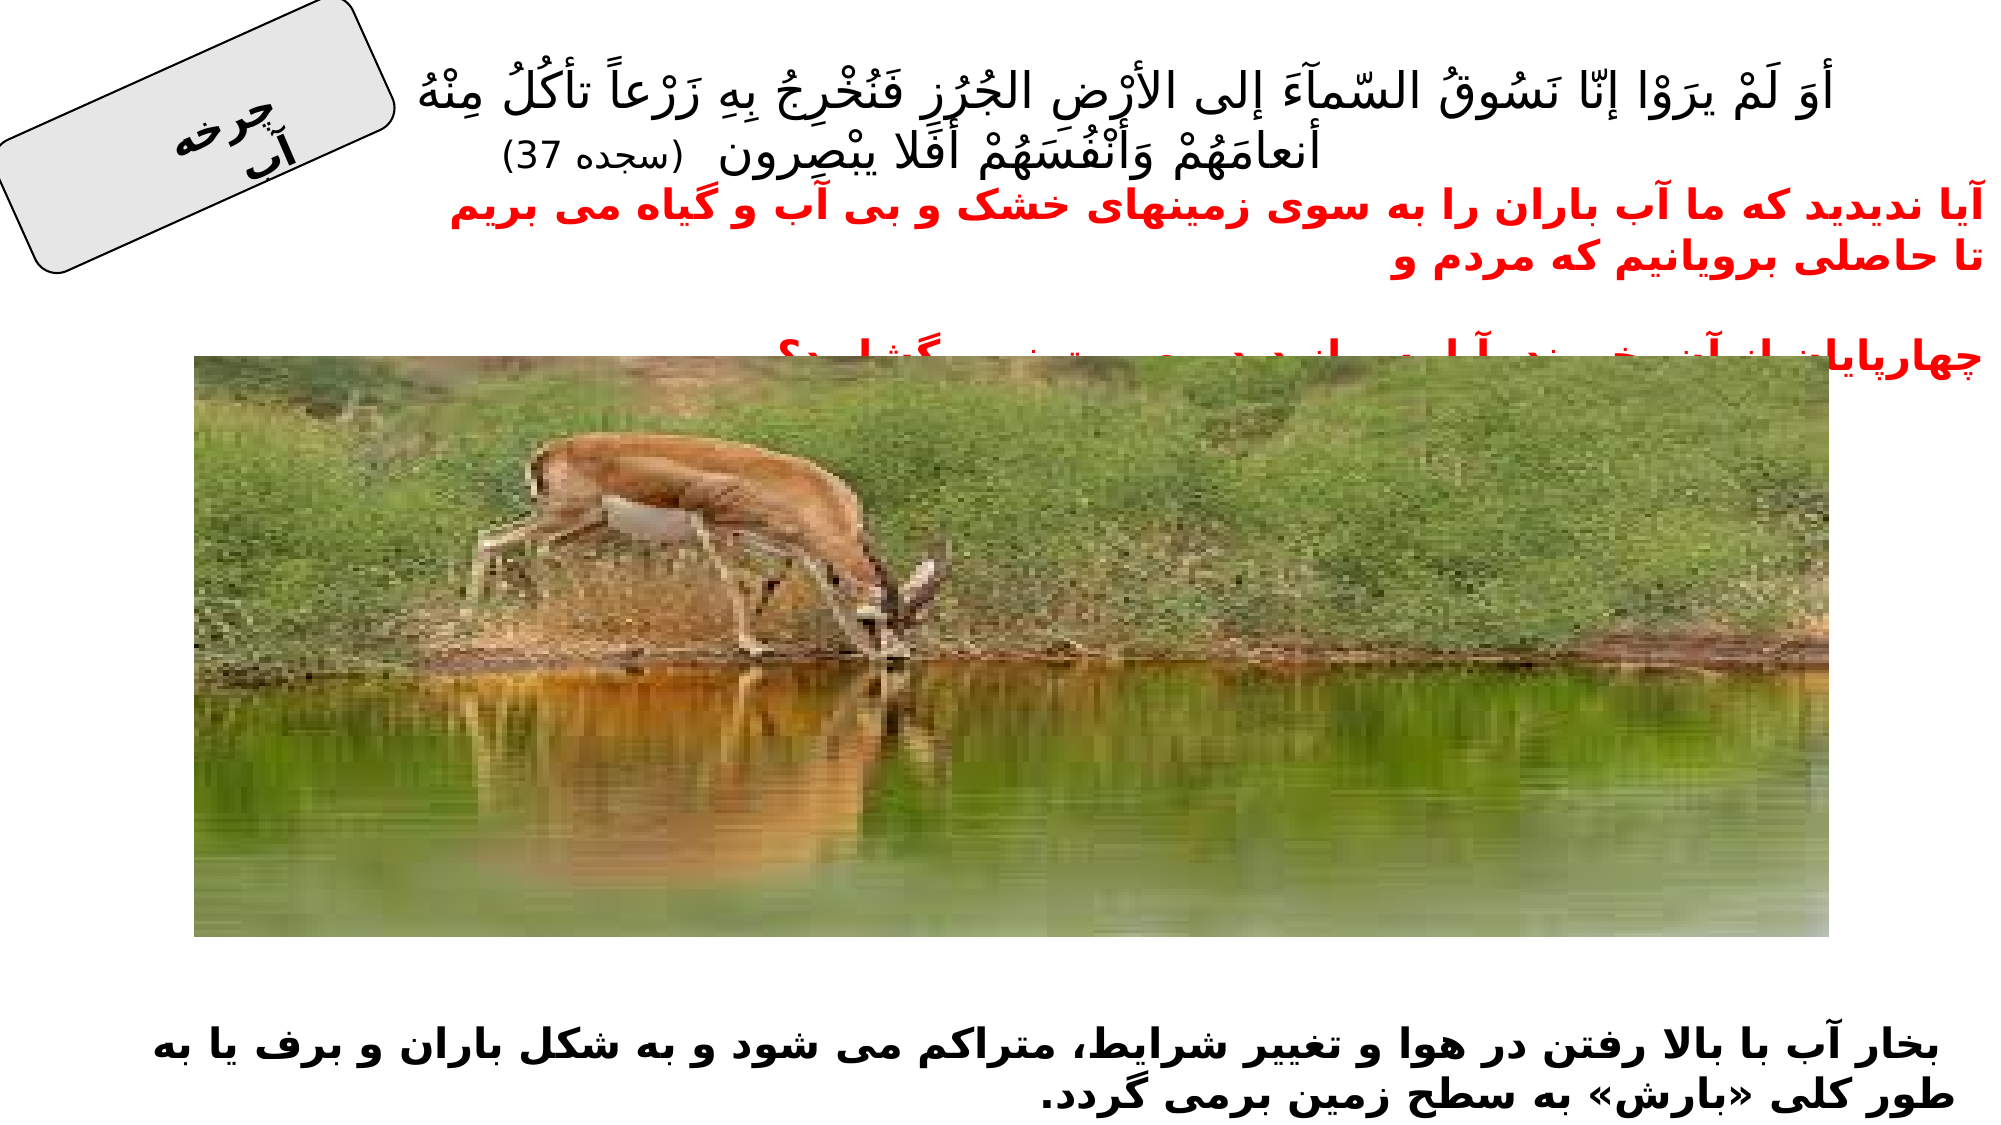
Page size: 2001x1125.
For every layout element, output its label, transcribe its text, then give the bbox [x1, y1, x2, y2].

text_box بخار آب با بالا رفتن در هوا و تغییر شرایط، متراکم می شود و به شکل باران و برف یا به طور کلی «بارش» به سطح زمین برمی گردد. [34, 1009, 1972, 1124]
picture [194, 356, 1829, 938]
text_box [0, 0, 396, 275]
text_box چرخه آب [88, 64, 320, 251]
text_box أوَ لَمْ یرَوْا إنّا نَسُوقُ السّمآءَ إلی الأرْضِ الجُرُزِ فَنُخْرِجُ بِهِ زَرْعاً تأکُلُ مِنْهُ أنعامَهُمْ وَأنْفُسَهُمْ أفَلا یبْصِرون (سجده 37) آیا ندیدید که ما آب باران را به سوی زمینهای خشک و بی آب و گیاه می بریم تا حاصلی برویانیم که مردم و چهارپایان از آن بخورند. آیا پس از دید، بصیرت نمی گشایید؟ [402, 51, 2000, 386]
